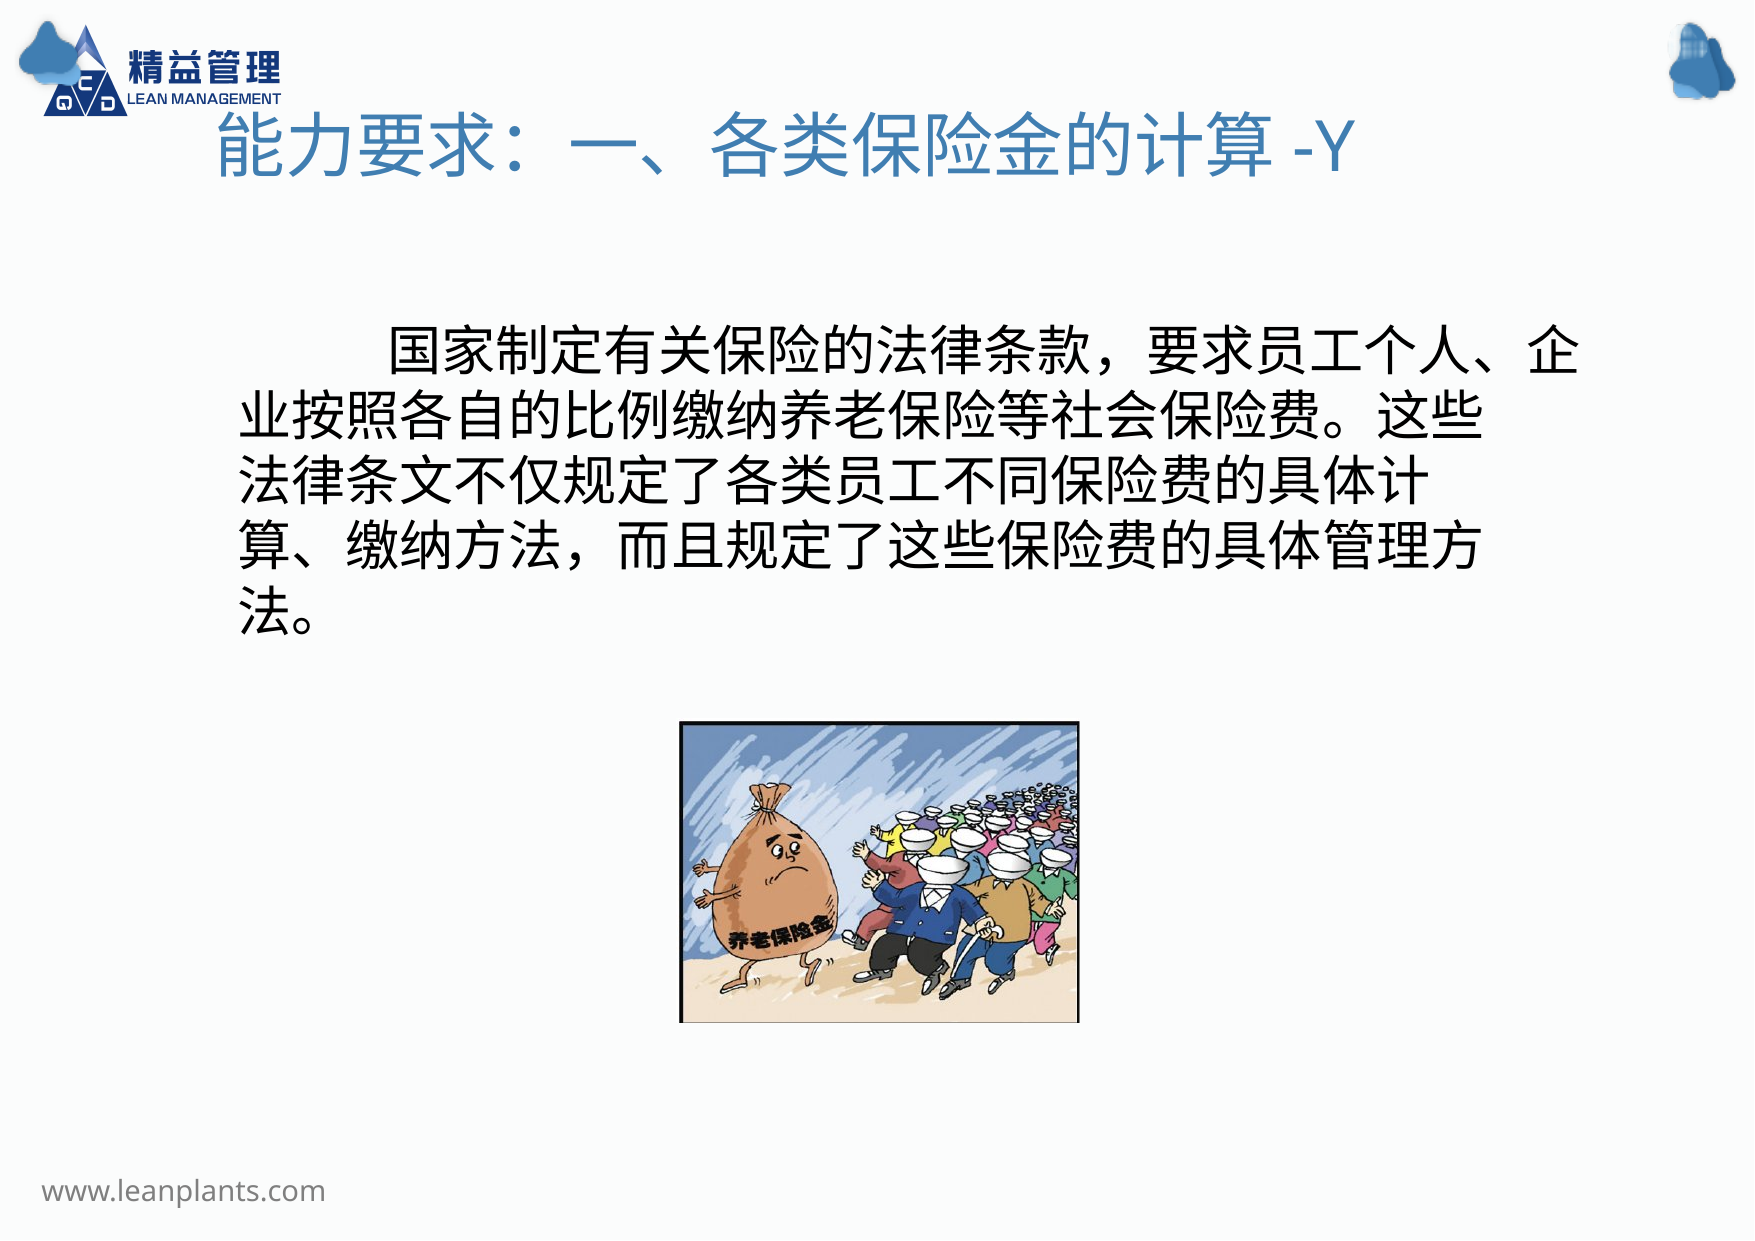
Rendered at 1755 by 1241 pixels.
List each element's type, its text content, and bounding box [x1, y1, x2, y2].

picture [0, 0, 313, 121]
picture [1650, 0, 1755, 124]
picture [675, 718, 1080, 1023]
text_box 国家制定有关保险的法律条款，要求员工个人、企 业按照各自的比例缴纳养老保险等社会保险费。这些 法律条文不仅规定了各类员工不同保险费的具体计 算、缴纳方法，而且规定了这些保险费的具体管理方 法。 [237, 327, 1581, 642]
text_box 能力要求：一、各类保险金的计算-Y [214, 114, 1356, 186]
